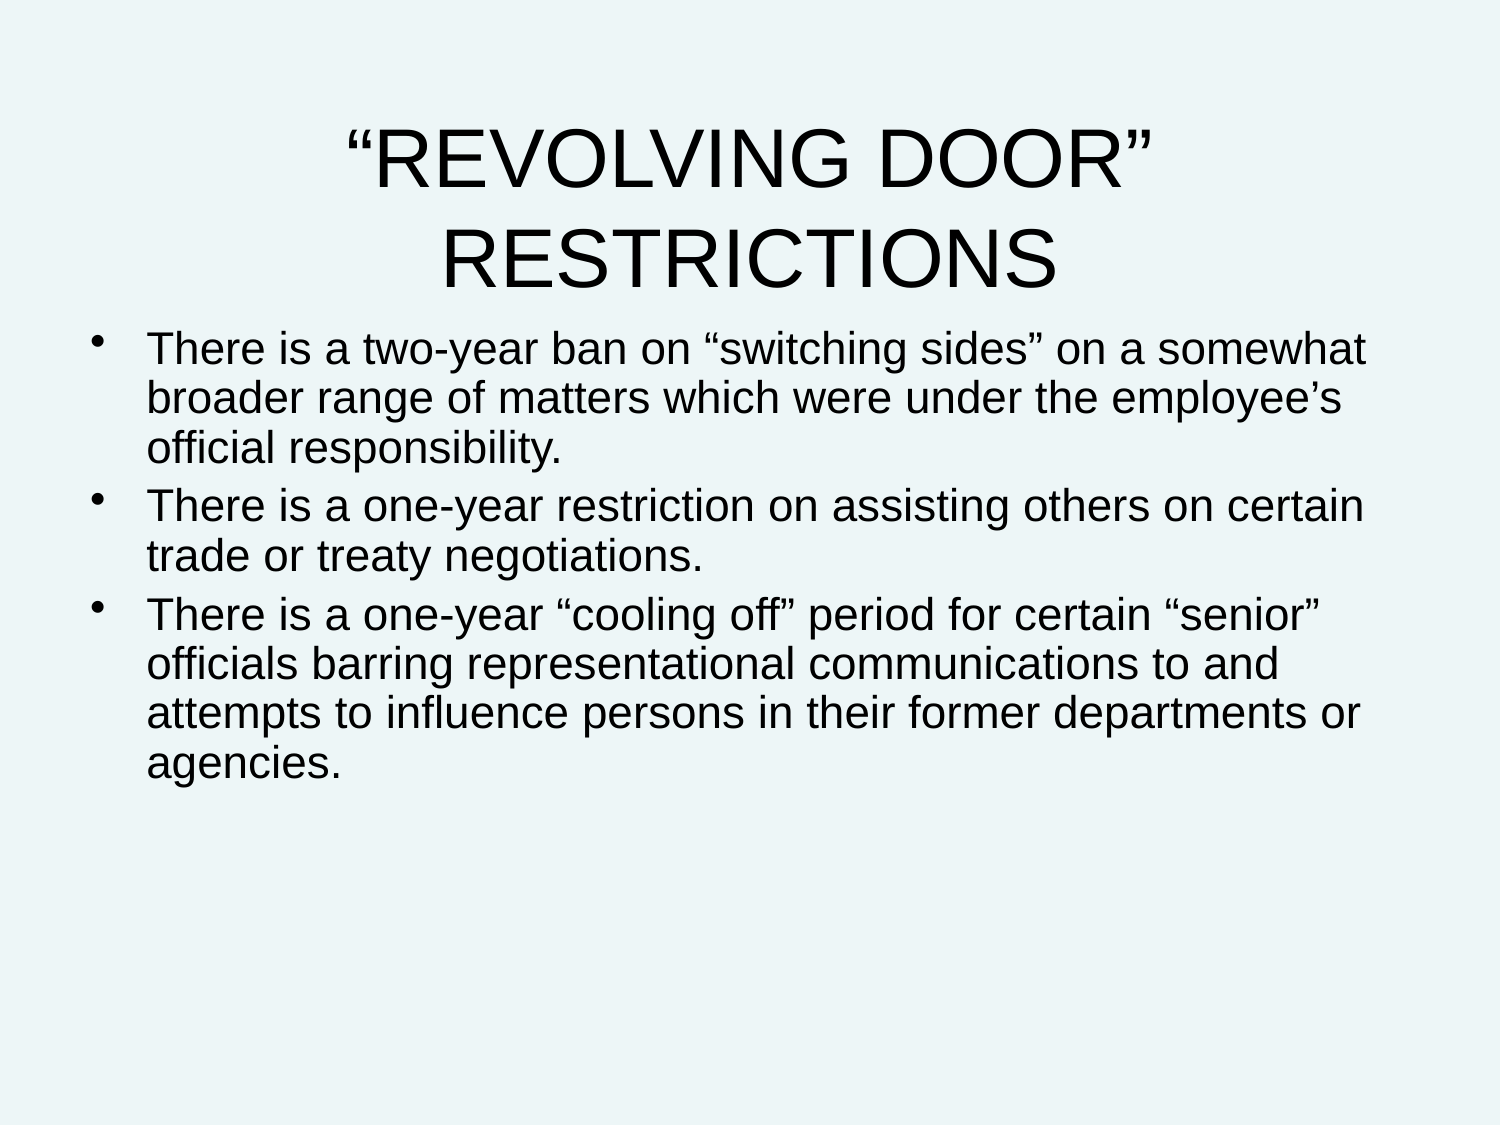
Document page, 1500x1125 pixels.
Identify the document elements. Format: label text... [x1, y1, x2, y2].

title “REVOLVING DOOR” RESTRICTIONS [75, 45, 1425, 262]
list There is a two-year ban on “switching sides” on a somewhat broader range of matters which were under the employee’s official responsibility. There is a one-year restriction on assisting others on certain trade or treaty negotiations. There is a one-year “cooling off” period for certain “senior” officials barring representational communications to and attempts to influence persons in their former departments or agencies. [75, 262, 1425, 1005]
